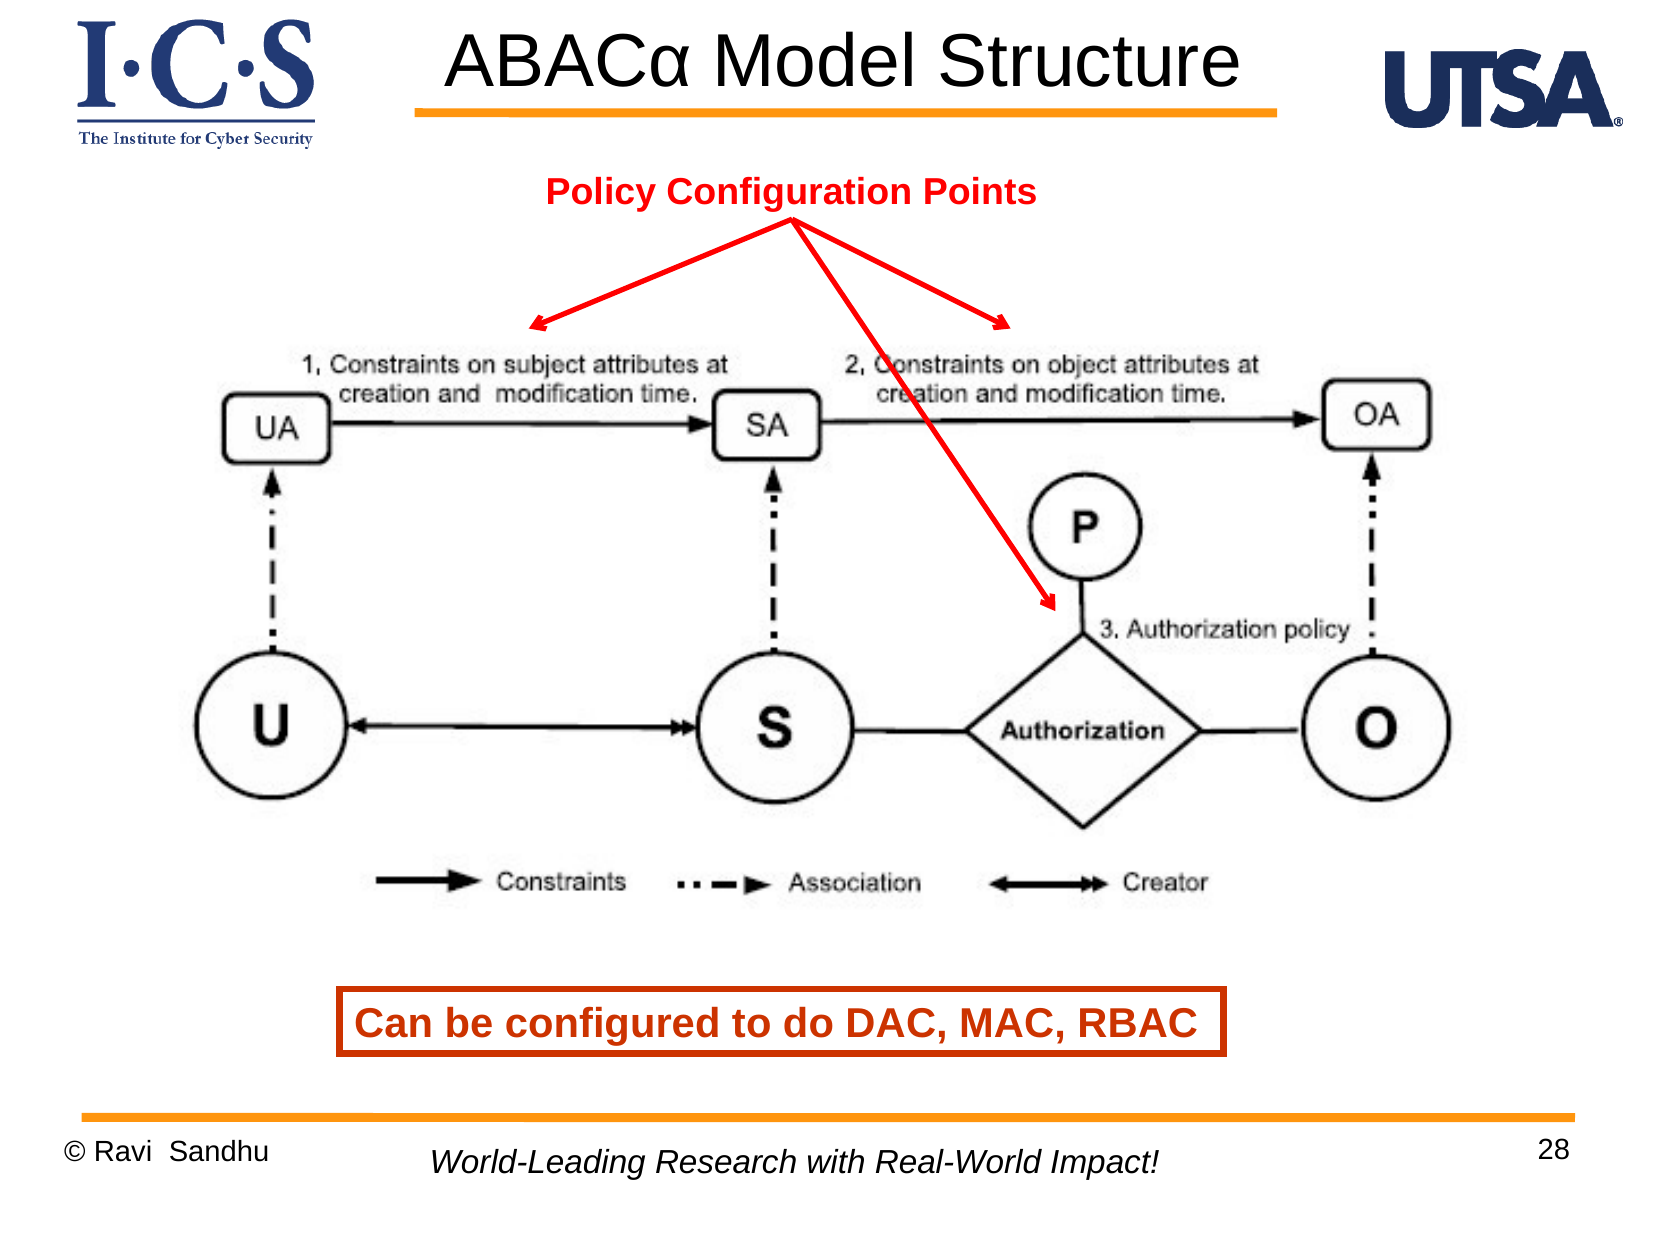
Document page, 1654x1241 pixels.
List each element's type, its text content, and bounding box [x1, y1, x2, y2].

text_box World-Leading Research with Real-World Impact! [450, 1132, 1176, 1188]
text_box ABACα Model Structure [360, 0, 1326, 113]
text_box Can be configured to do DAC, MAC, RBAC [339, 988, 1224, 1054]
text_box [791, 219, 1056, 612]
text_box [528, 219, 789, 329]
text_box Policy Configuration Points [530, 159, 1054, 219]
text_box 28 [1185, 1129, 1571, 1215]
picture [125, 328, 1549, 916]
picture [73, 0, 317, 151]
text_box © Ravi Sandhu [64, 1132, 450, 1218]
picture [1385, 49, 1623, 128]
